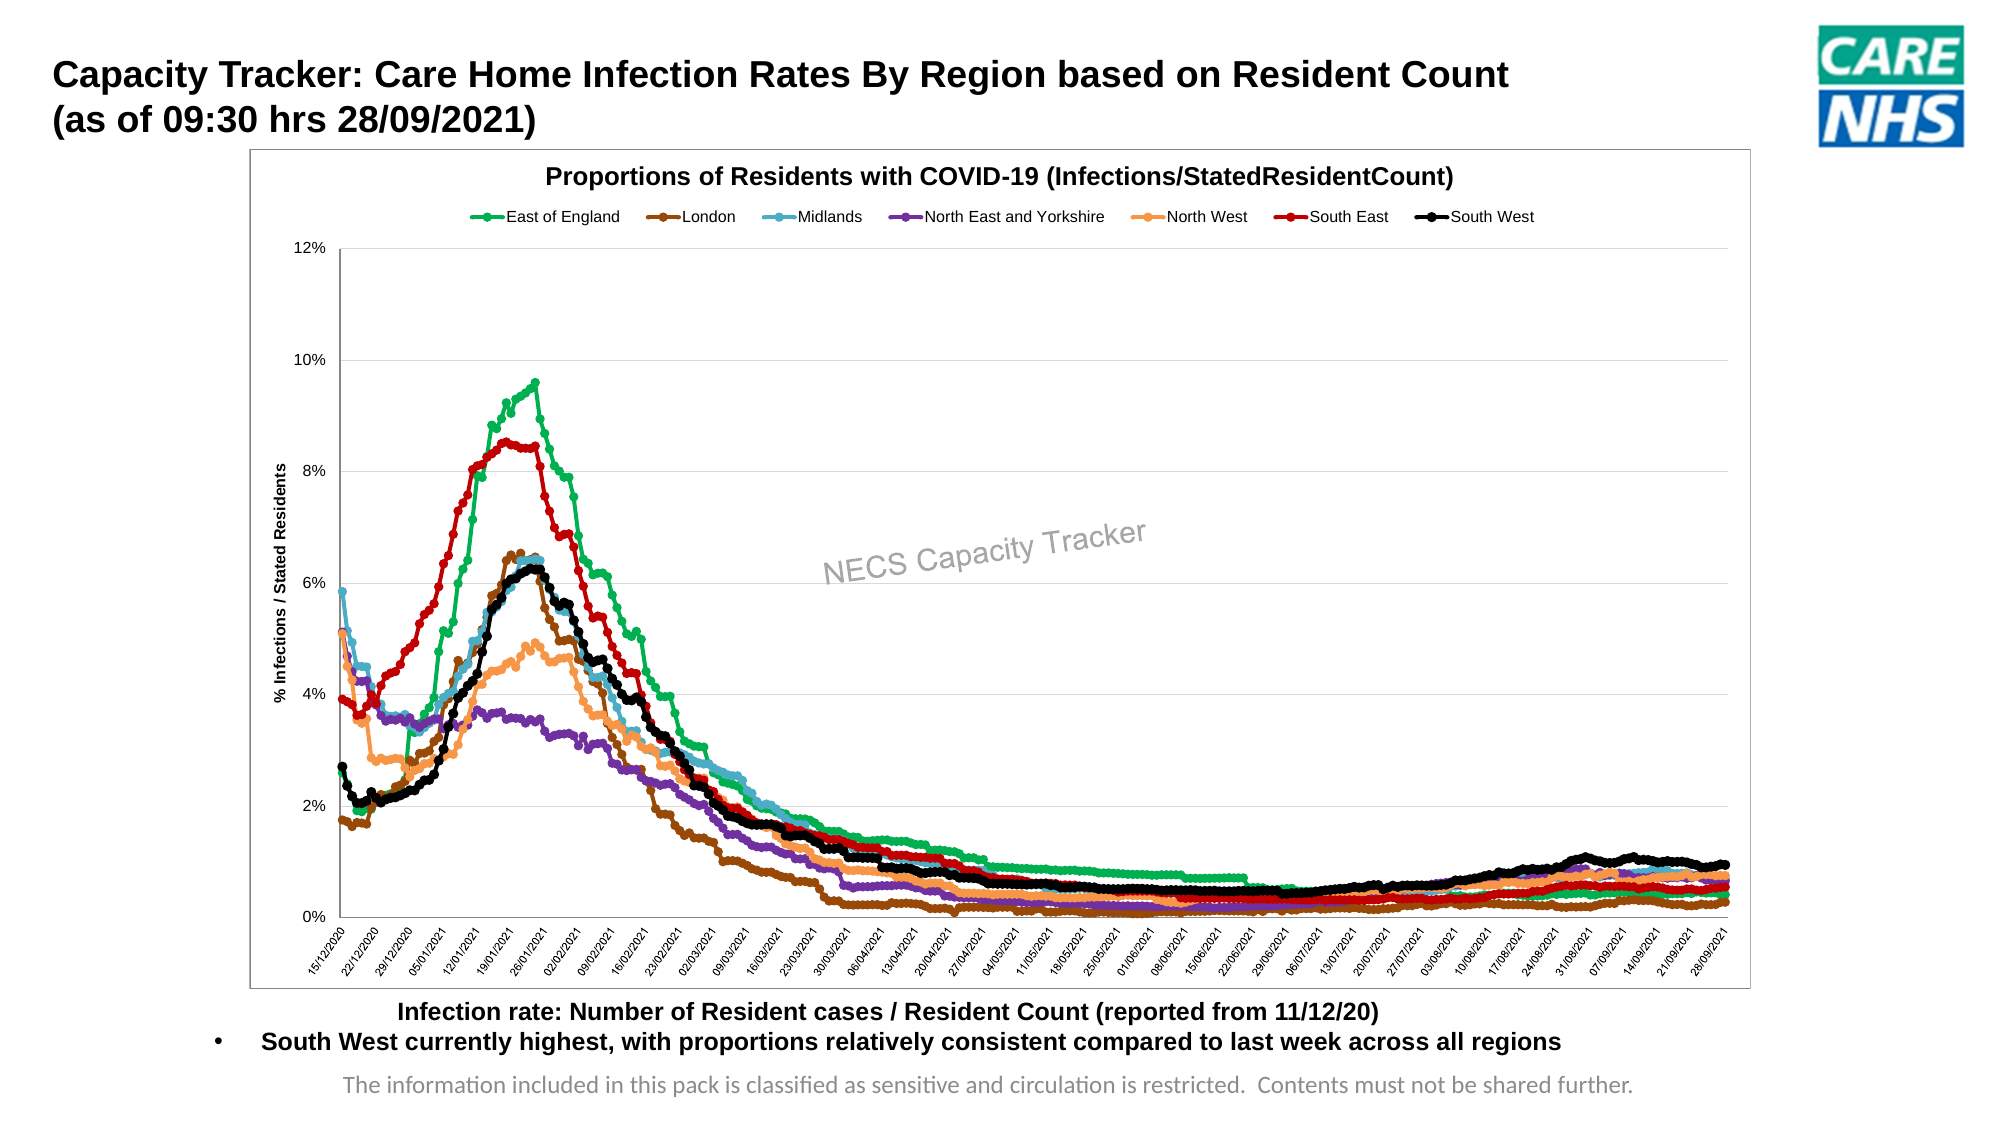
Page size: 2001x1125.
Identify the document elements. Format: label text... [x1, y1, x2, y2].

picture [1808, 20, 1973, 159]
text_box Infection rate: Number of Resident cases / Resident Count (reported from 11/12/20) South West currently highest, with proportions relatively consistent compared to last week across all regions [21, 988, 1758, 1063]
text_box Capacity Tracker: Care Home Infection Rates By Region based on Resident Count (as of 09:30 hrs 28/09/2021) [37, 42, 1808, 148]
footer The information included in this pack is classified as sensitive and circulation is restricted. Contents must not be shared further. [60, 1064, 1919, 1103]
picture [249, 148, 1751, 990]
